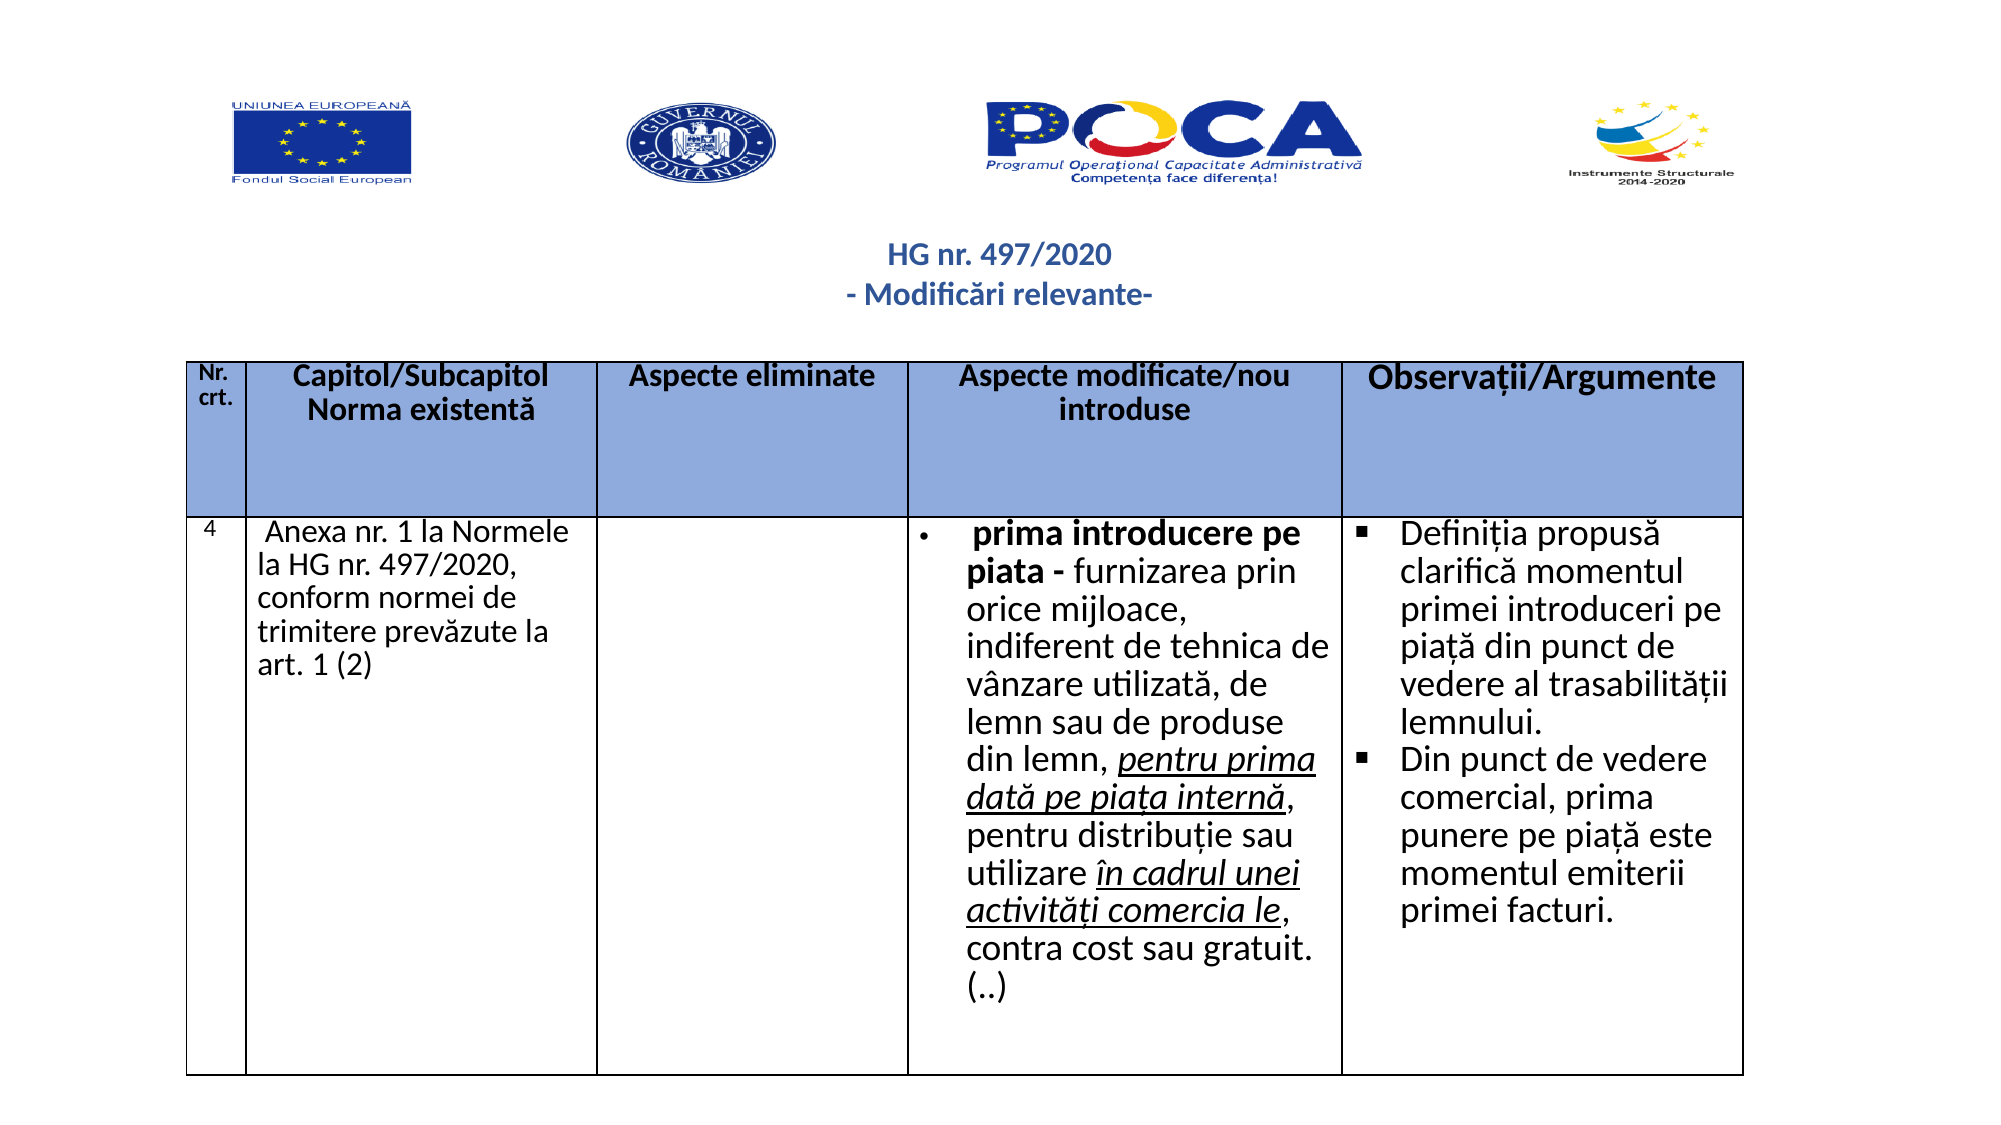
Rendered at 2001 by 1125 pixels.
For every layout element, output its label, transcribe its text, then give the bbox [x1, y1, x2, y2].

table_cell Definiția propusă clarifică momentul primei introduceri pe piață din punct de vedere al trasabilității lemnului. Din punct de vedere comercial, prima punere pe piață este momentul emiterii primei facturi. [1343, 518, 1742, 1074]
picture [151, 59, 1849, 225]
table_header Capitol/Subcapitol Norma existentă [247, 363, 596, 516]
table_cell Anexa nr. 1 la Normele la HG nr. 497/2020, conform normei de trimitere prevăzute la art. 1 (2) [247, 518, 596, 1074]
table_cell 4 [187, 518, 245, 1074]
list HG nr. 497/2020 - Modificări relevante- [137, 224, 1863, 1014]
table_cell [598, 518, 907, 1074]
table_header Aspecte modificate/nou introduse [909, 363, 1341, 516]
table_header Observații/Argumente [1343, 363, 1742, 516]
table_cell prima introducere pe piata - furnizarea prin orice mijloace, indiferent de tehnica de vânzare utilizată, de lemn sau de produse din lemn, pentru prima dată pe piața internă, pentru distribuție sau utilizare în cadrul unei activități comercia le, contra cost sau gratuit. (..) [909, 518, 1341, 1074]
table_header Nr. crt. [187, 363, 245, 516]
table_header Aspecte eliminate [598, 363, 907, 516]
